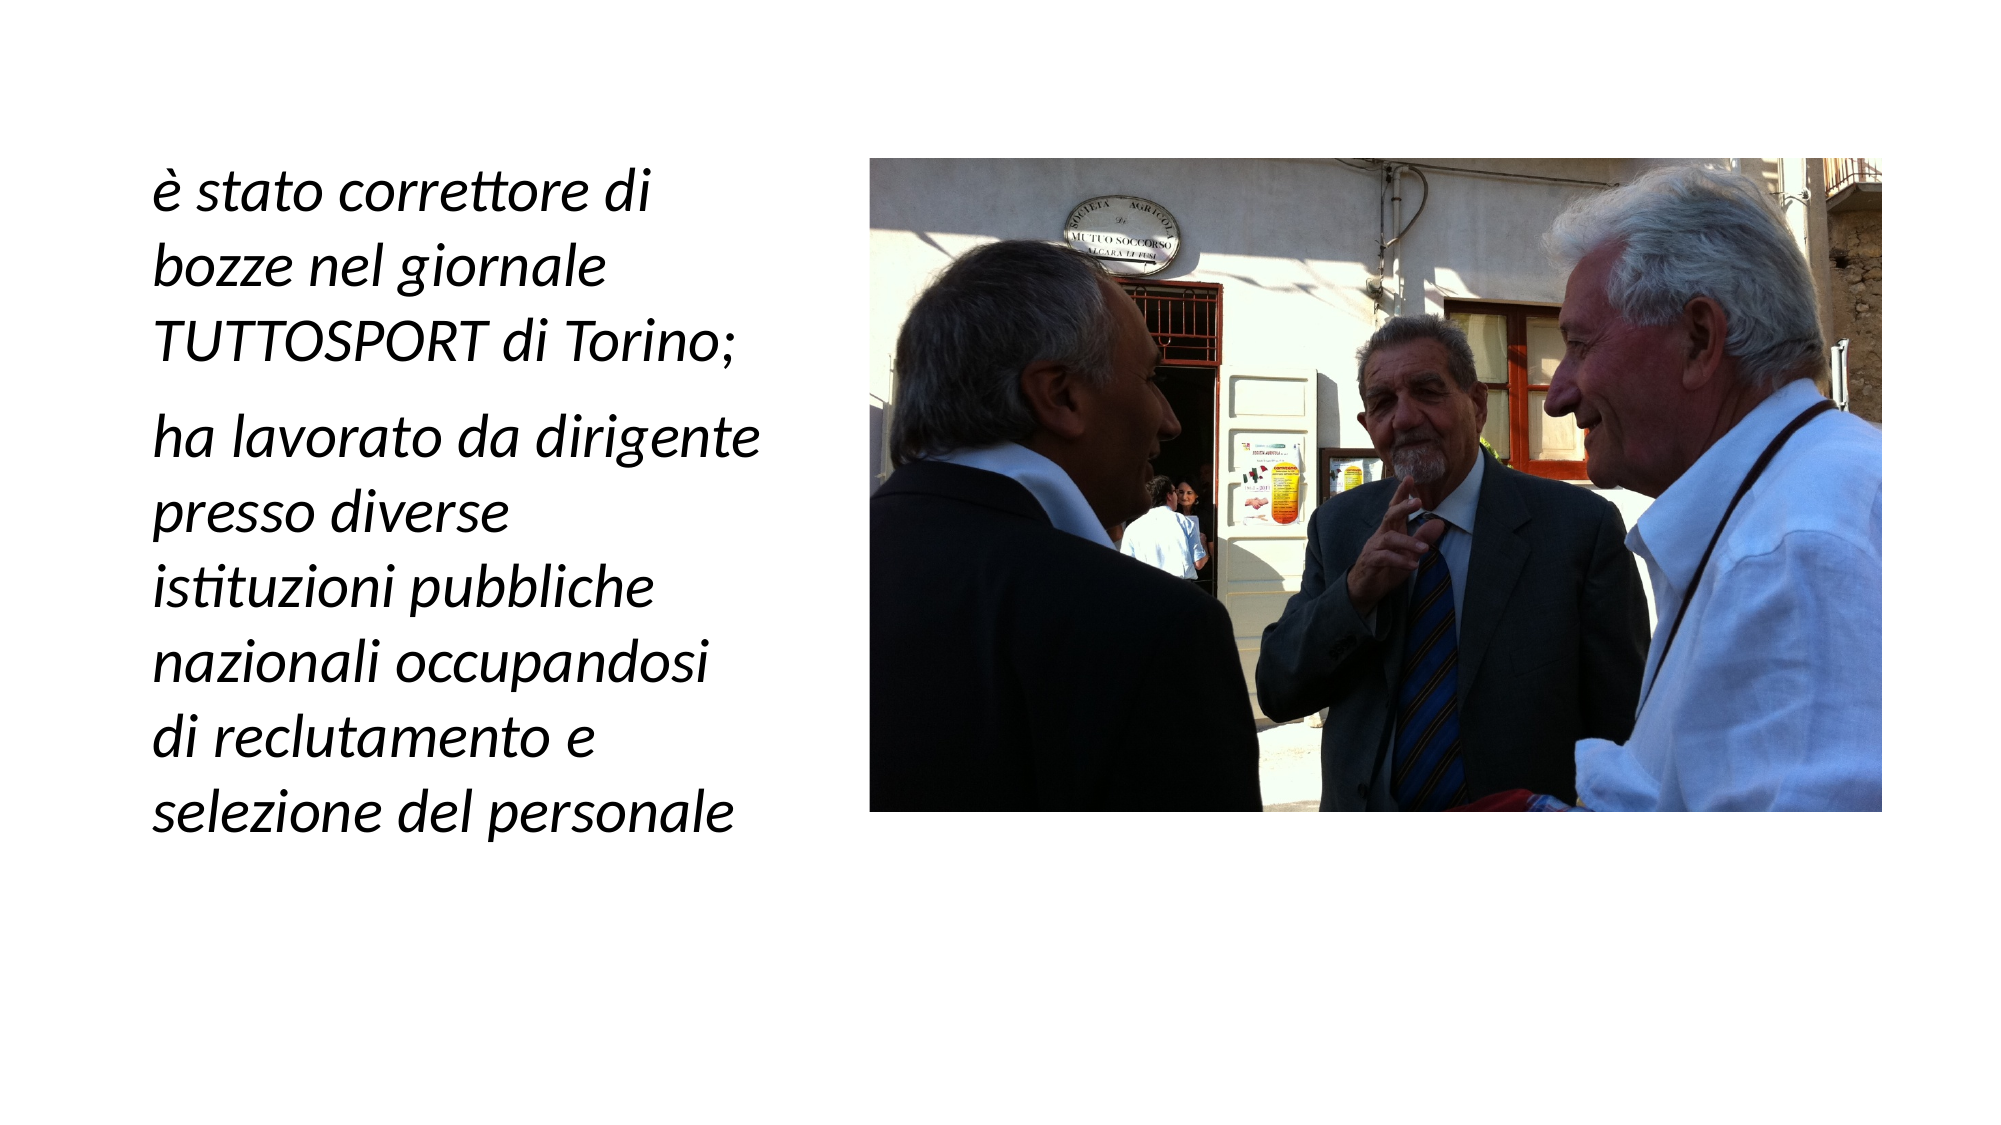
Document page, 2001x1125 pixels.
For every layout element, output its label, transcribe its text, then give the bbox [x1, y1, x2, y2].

list è stato correttore di bozze nel giornale TUTTOSPORT di Torino; ha lavorato da dirigente presso diverse istituzioni pubbliche nazionali occupandosi di reclutamento e selezione del personale [137, 141, 783, 861]
picture [869, 158, 1883, 812]
